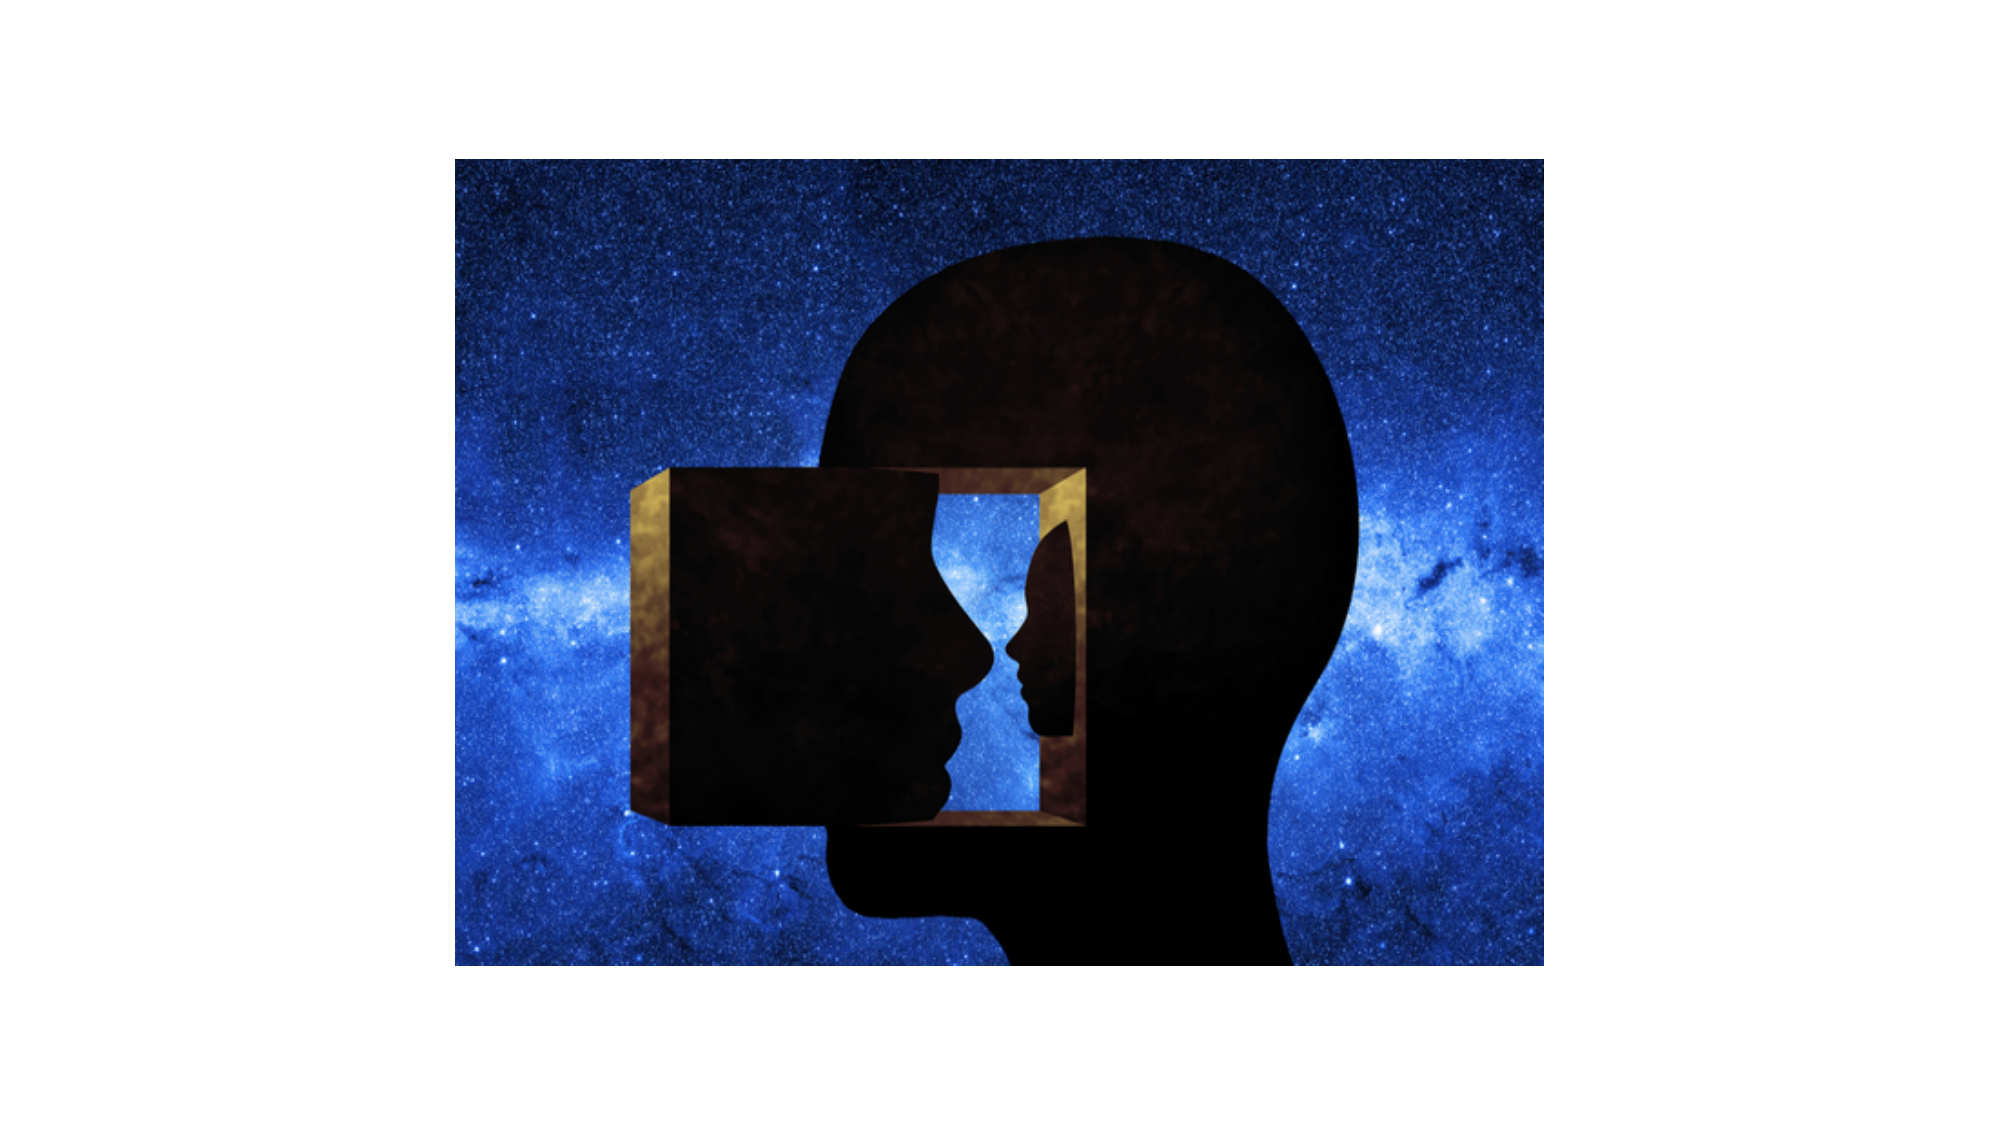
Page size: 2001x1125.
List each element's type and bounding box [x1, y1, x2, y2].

picture [455, 159, 1544, 966]
